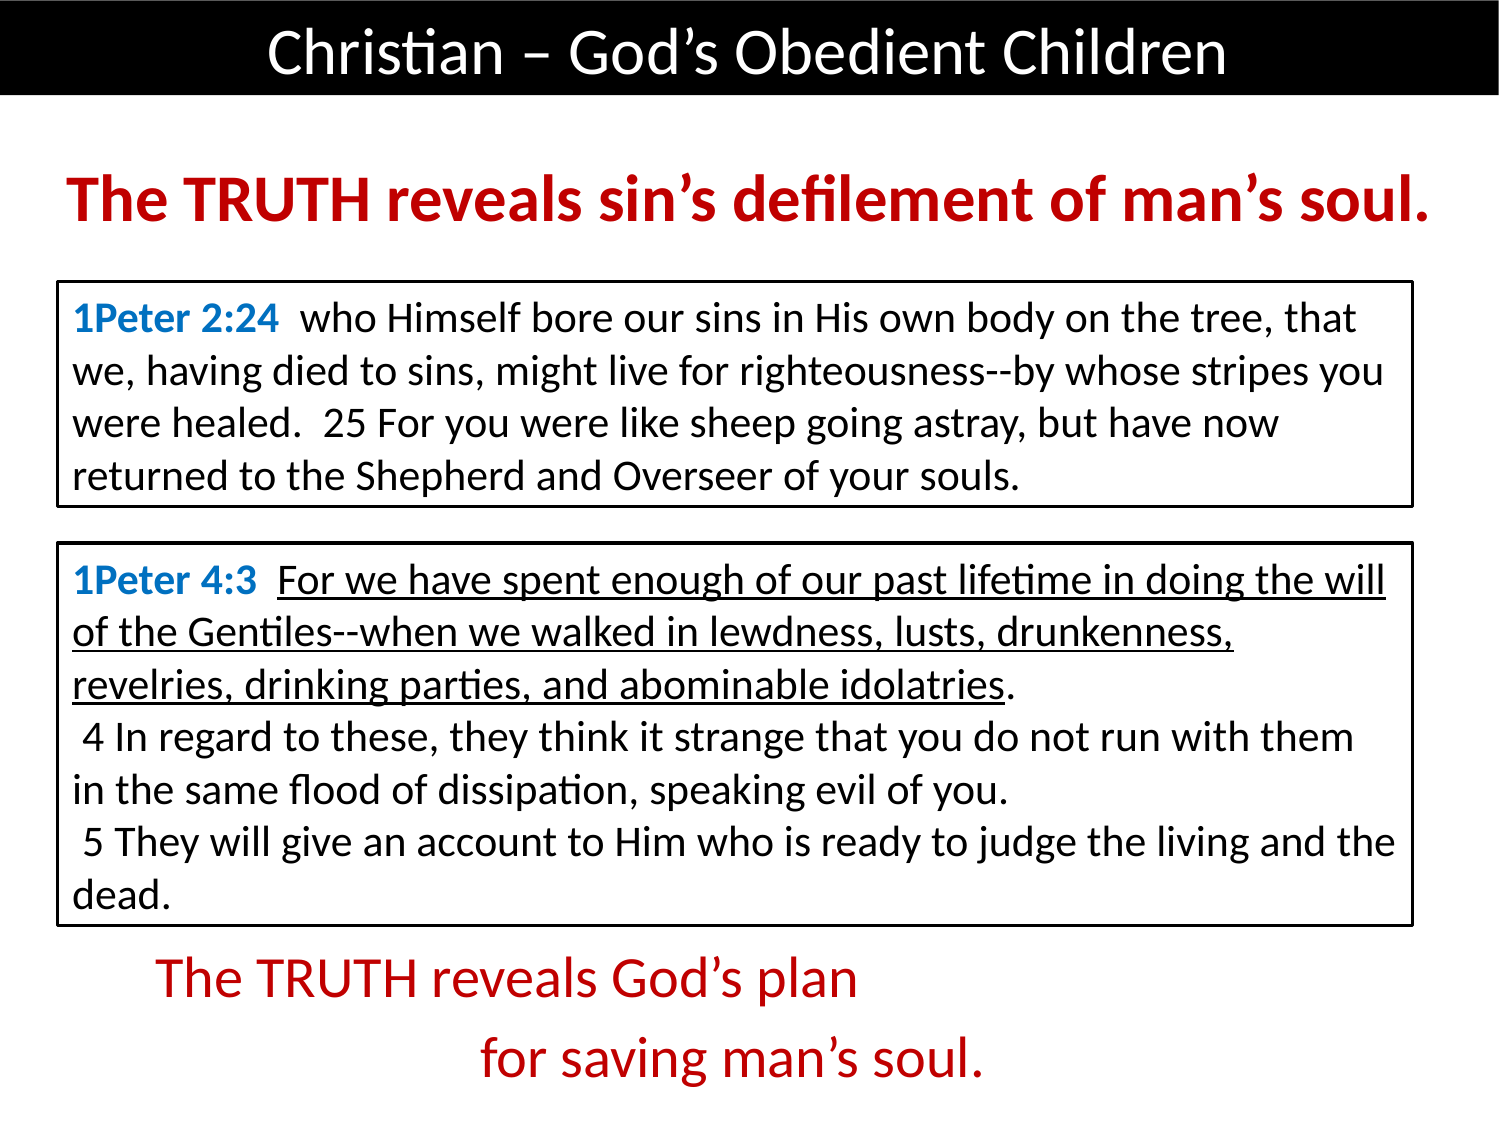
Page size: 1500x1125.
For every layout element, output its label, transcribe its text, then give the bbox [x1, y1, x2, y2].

text_box The TRUTH reveals God’s plan for saving man’s soul. [109, 926, 1356, 1097]
text_box Christian – God’s Obedient Children [0, 0, 1499, 96]
text_box 1Peter 4:3 For we have spent enough of our past lifetime in doing the will of the Gentiles--when we walked in lewdness, lusts, drunkenness, revelries, drinking parties, and abominable idolatries. 4 In regard to these, they think it strange that you do not run with them in the same flood of dissipation, speaking evil of you. 5 They will give an account to Him who is ready to judge the living and the dead. [57, 543, 1413, 926]
text_box The TRUTH reveals sin’s defilement of man’s soul. [0, 135, 1500, 344]
text_box 1Peter 2:24 who Himself bore our sins in His own body on the tree, that we, having died to sins, might live for righteousness--by whose stripes you were healed. 25 For you were like sheep going astray, but have now returned to the Shepherd and Overseer of your souls. [57, 344, 1413, 507]
